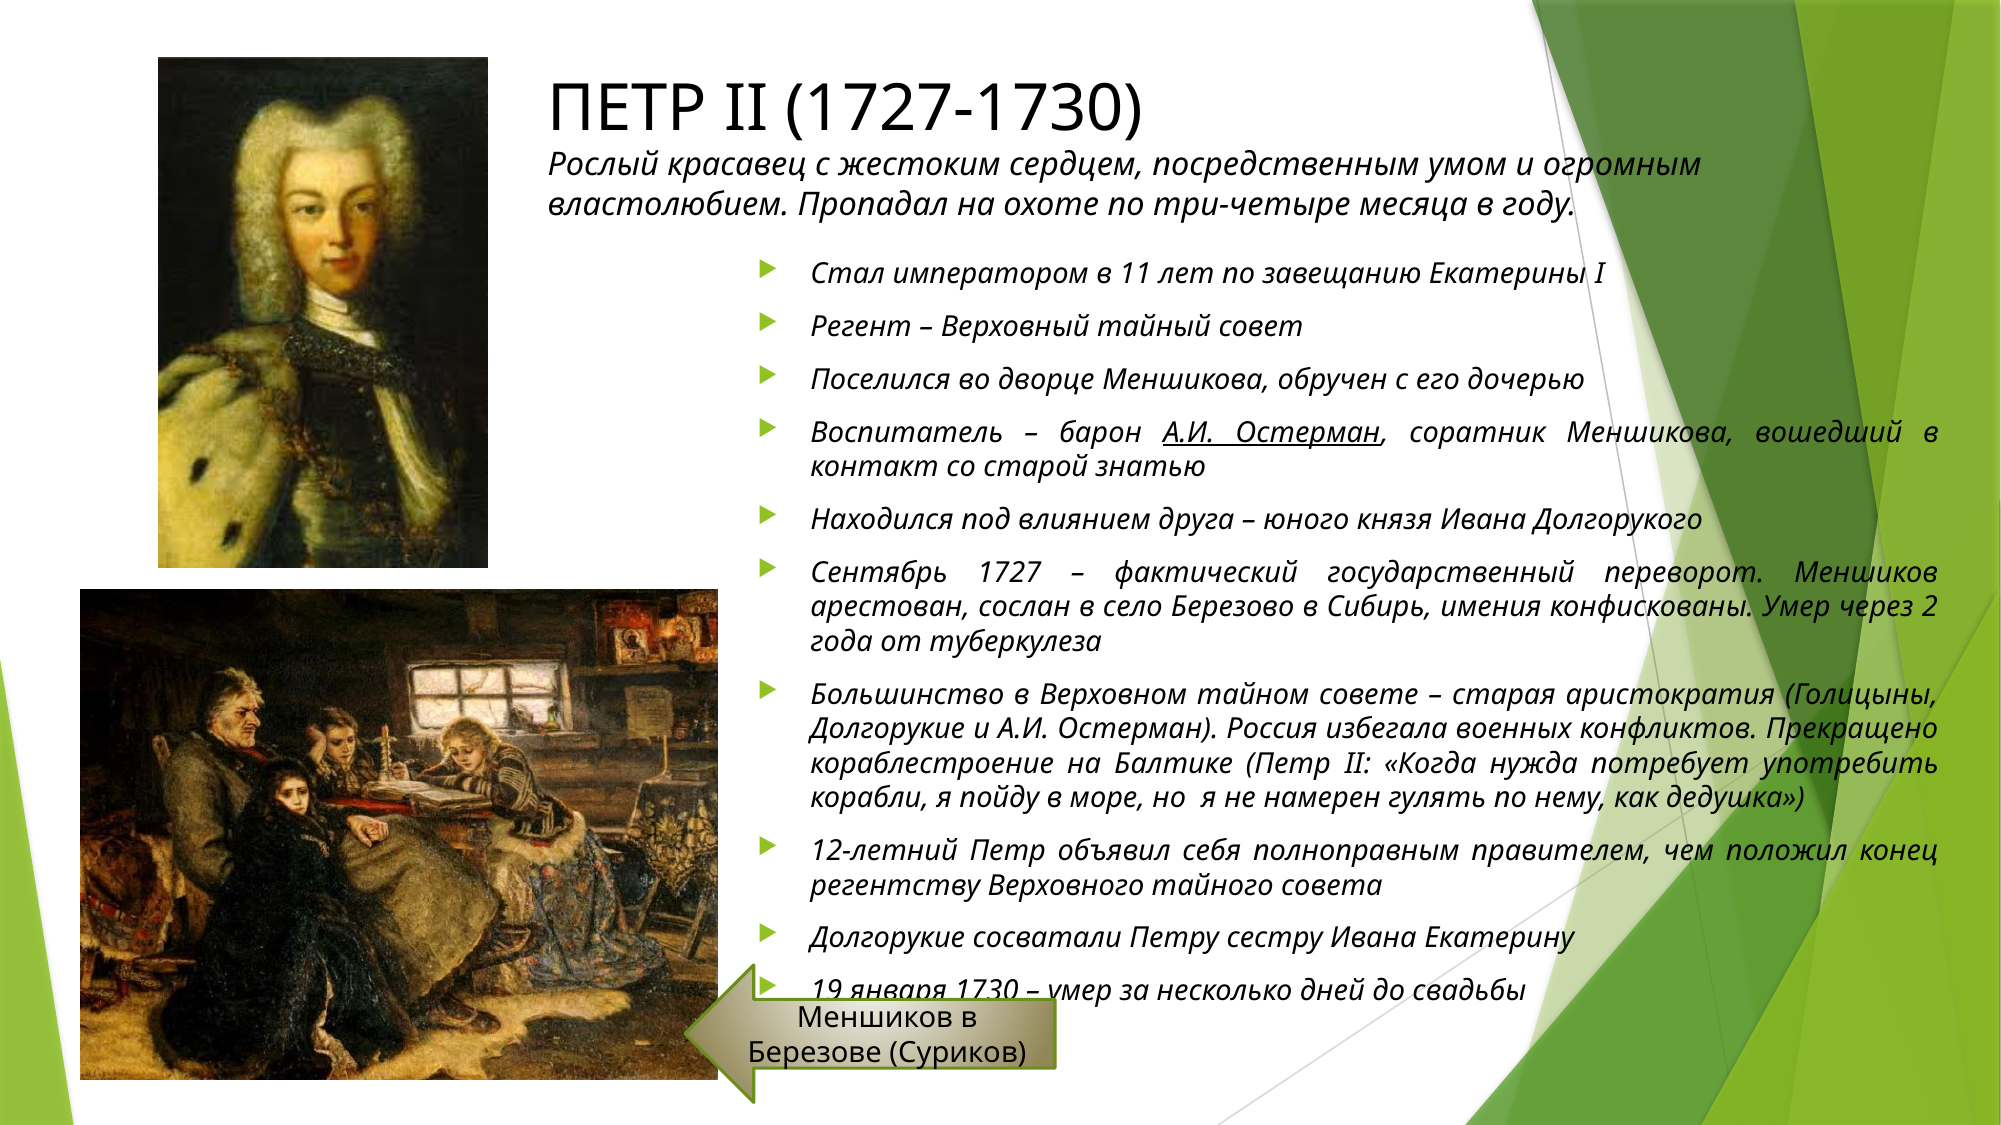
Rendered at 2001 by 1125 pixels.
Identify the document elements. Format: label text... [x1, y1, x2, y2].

text_box Меншиков в Березове (Суриков) [723, 963, 1057, 1104]
title ПЕТР II (1727-1730) Рослый красавец с жестоким сердцем, посредственным умом и огромным властолюбием. Пропадал на охоте по три-четыре месяца в году. [532, 57, 1920, 230]
picture [158, 56, 488, 568]
picture [79, 589, 718, 1081]
list Стал императором в 11 лет по завещанию Екатерины I Регент – Верховный тайный совет Поселился во дворце Меншикова, обручен с его дочерью Воспитатель – барон А.И. Остерман, соратник Меншикова, вошедший в контакт со старой знатью Находился под влиянием друга – юного князя Ивана Долгорукого Сентябрь 1727 – фактический государственный переворот. Меншиков арестован, сослан в село Березово в Сибирь, имения конфискованы. Умер через 2 года от туберкулеза Большинство в Верховном тайном совете – старая аристократия (Голицыны, Долгорукие и А.И. Остерман). Россия избегала военных конфликтов. Прекращено кораблестроение на Балтике (Петр II: «Когда нужда потребует употребить корабли, я пойду в море, но я не намерен гулять по нему, как дедушка») 12-летний Петр объявил себя полноправным правителем, чем положил конец регентству Верховного тайного совета Долгорукие сосватали Петру сестру Ивана Екатерину 19 января 1730 – умер за несколько дней до свадьбы [742, 247, 1955, 1053]
